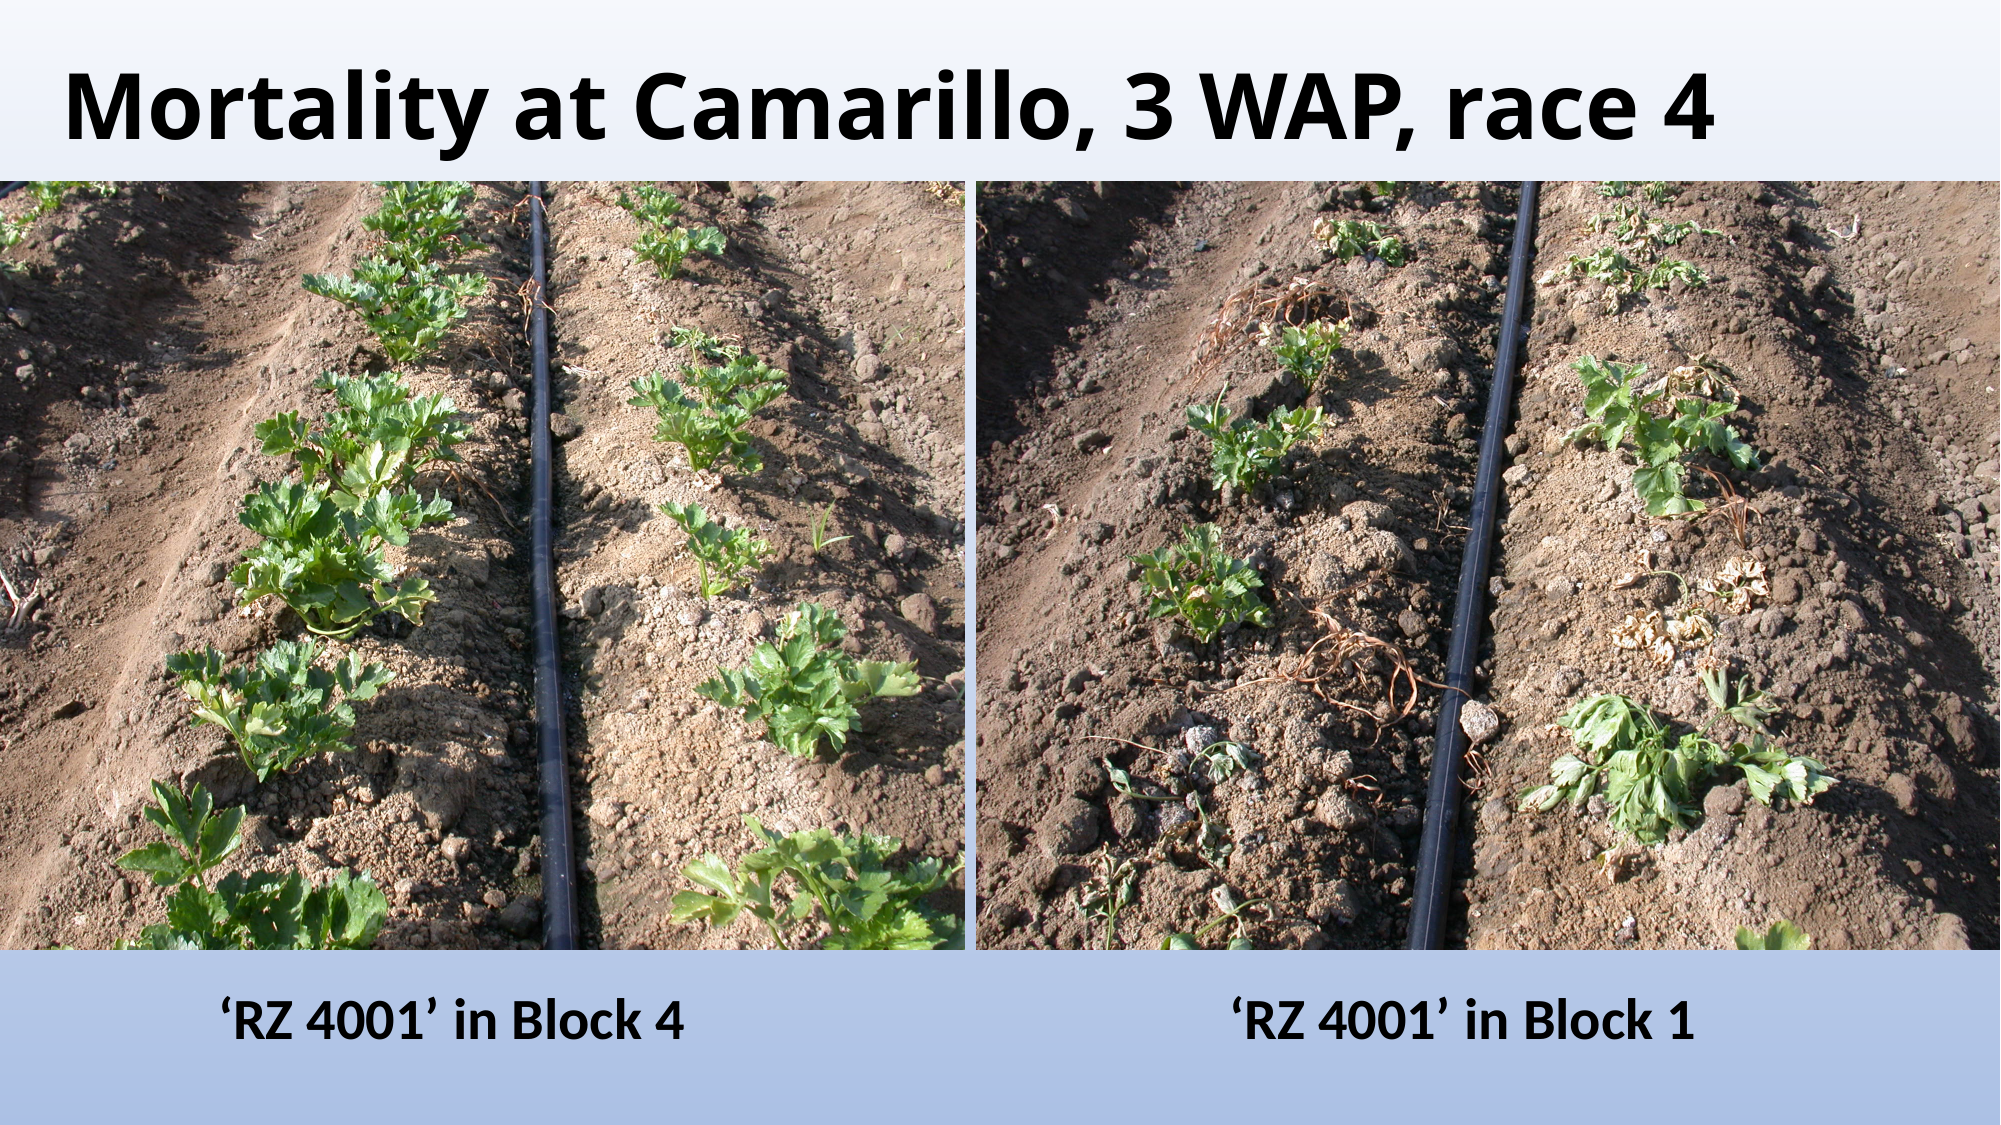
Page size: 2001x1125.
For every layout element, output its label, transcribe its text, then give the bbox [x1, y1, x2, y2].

text_box ‘RZ 4001’ in Block 4 [203, 973, 701, 1059]
picture [0, 181, 965, 950]
picture [975, 181, 2000, 950]
text_box ‘RZ 4001’ in Block 1 [1214, 973, 1712, 1059]
title Mortality at Camarillo, 3 WAP, race 4 [46, 21, 1749, 199]
